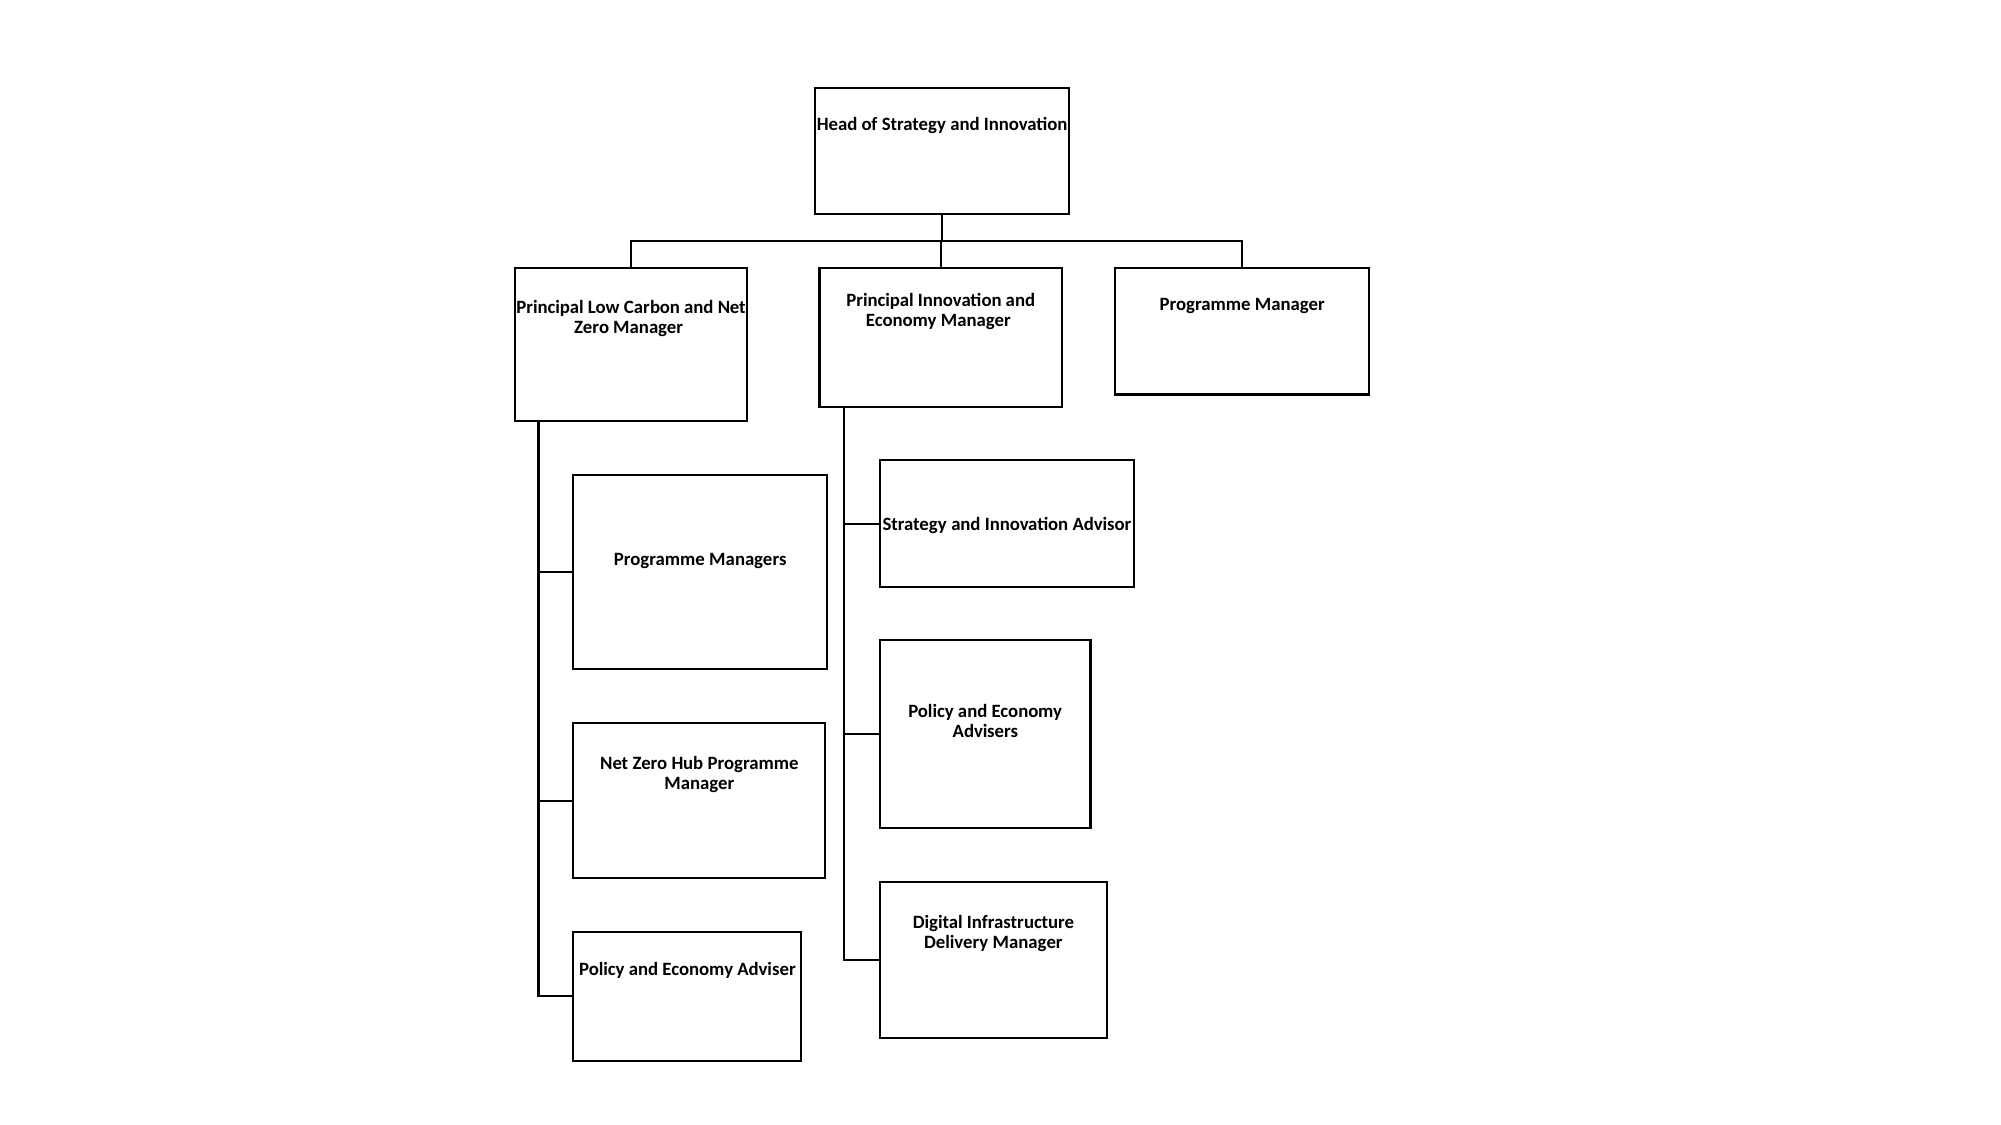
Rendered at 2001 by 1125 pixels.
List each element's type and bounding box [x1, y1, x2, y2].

text_box [51, 87, 1833, 1062]
